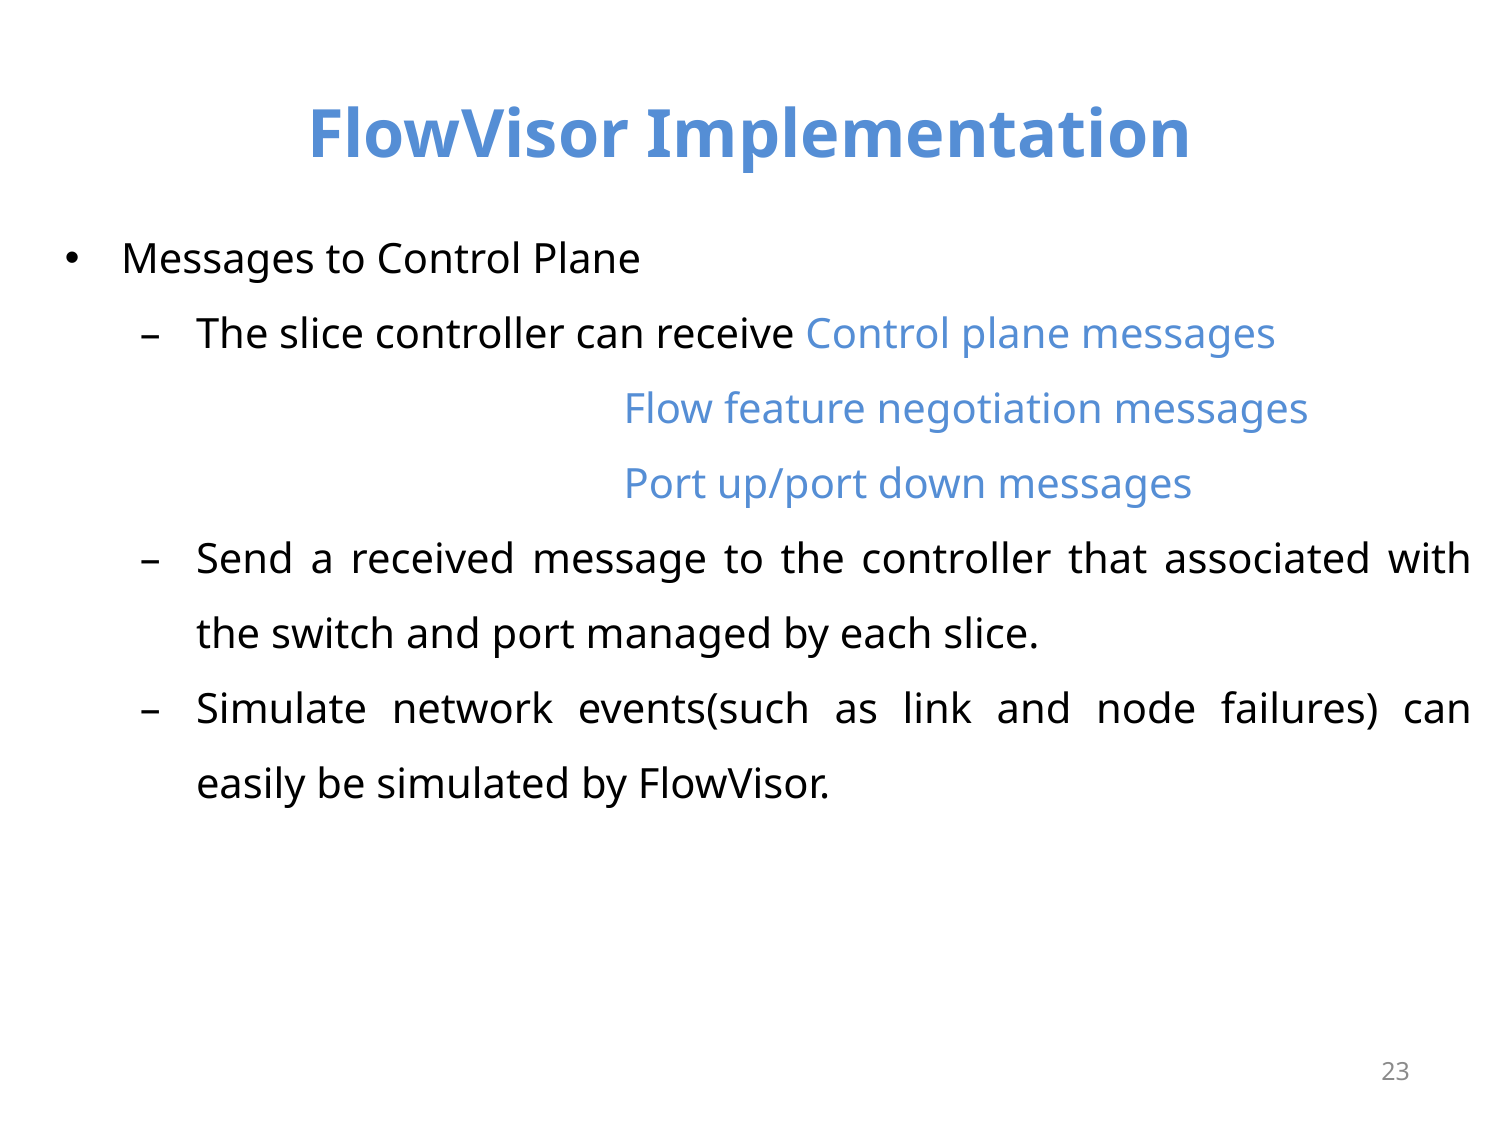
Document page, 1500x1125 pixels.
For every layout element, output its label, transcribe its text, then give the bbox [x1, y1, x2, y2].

slide_number 23 [1074, 1042, 1425, 1103]
title FlowVisor Implementation [75, 37, 1425, 199]
text_box Messages to Control Plane The slice controller can receive Control plane messages Flow feature negotiation messages Port up/port down messages Send a received message to the controller that associated with the switch and port managed by each slice. Simulate network events(such as link and node failures) can easily be simulated by FlowVisor. [49, 199, 1488, 815]
